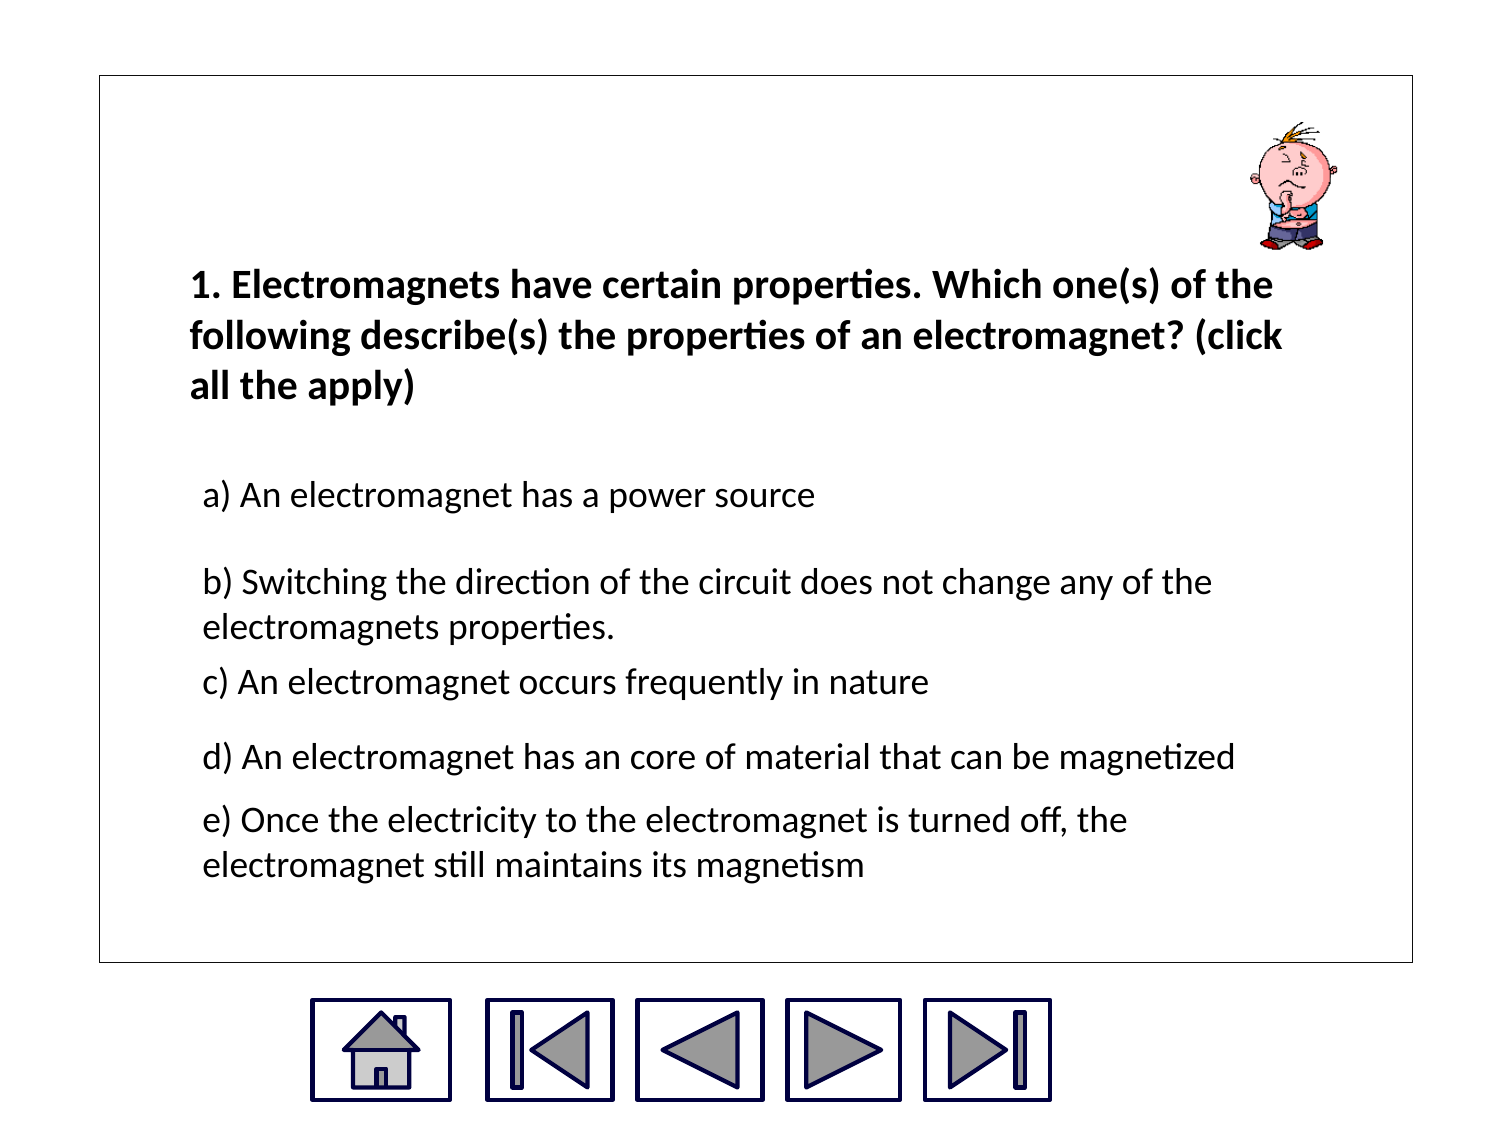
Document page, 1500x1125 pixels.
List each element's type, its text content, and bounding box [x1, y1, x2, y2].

text_box c) An electromagnet occurs frequently in nature [187, 649, 1313, 710]
text_box [485, 998, 615, 1102]
text_box [923, 998, 1052, 1102]
text_box [635, 998, 765, 1102]
text_box a) An electromagnet has a power source [187, 462, 1313, 523]
list [99, 75, 1413, 963]
text_box e) Once the electricity to the electromagnet is turned off, the electromagnet still maintains its magnetism [187, 787, 1313, 893]
text_box d) An electromagnet has an core of material that can be magnetized [187, 724, 1388, 785]
text_box [785, 998, 902, 1102]
text_box b) Switching the direction of the circuit does not change any of the electromagnets properties. [187, 549, 1313, 649]
text_box [310, 998, 452, 1102]
text_box 1. Electromagnets have certain properties. Which one(s) of the following describe(s) the properties of an electromagnet? (click all the apply) [174, 249, 1300, 415]
picture [1237, 99, 1356, 252]
